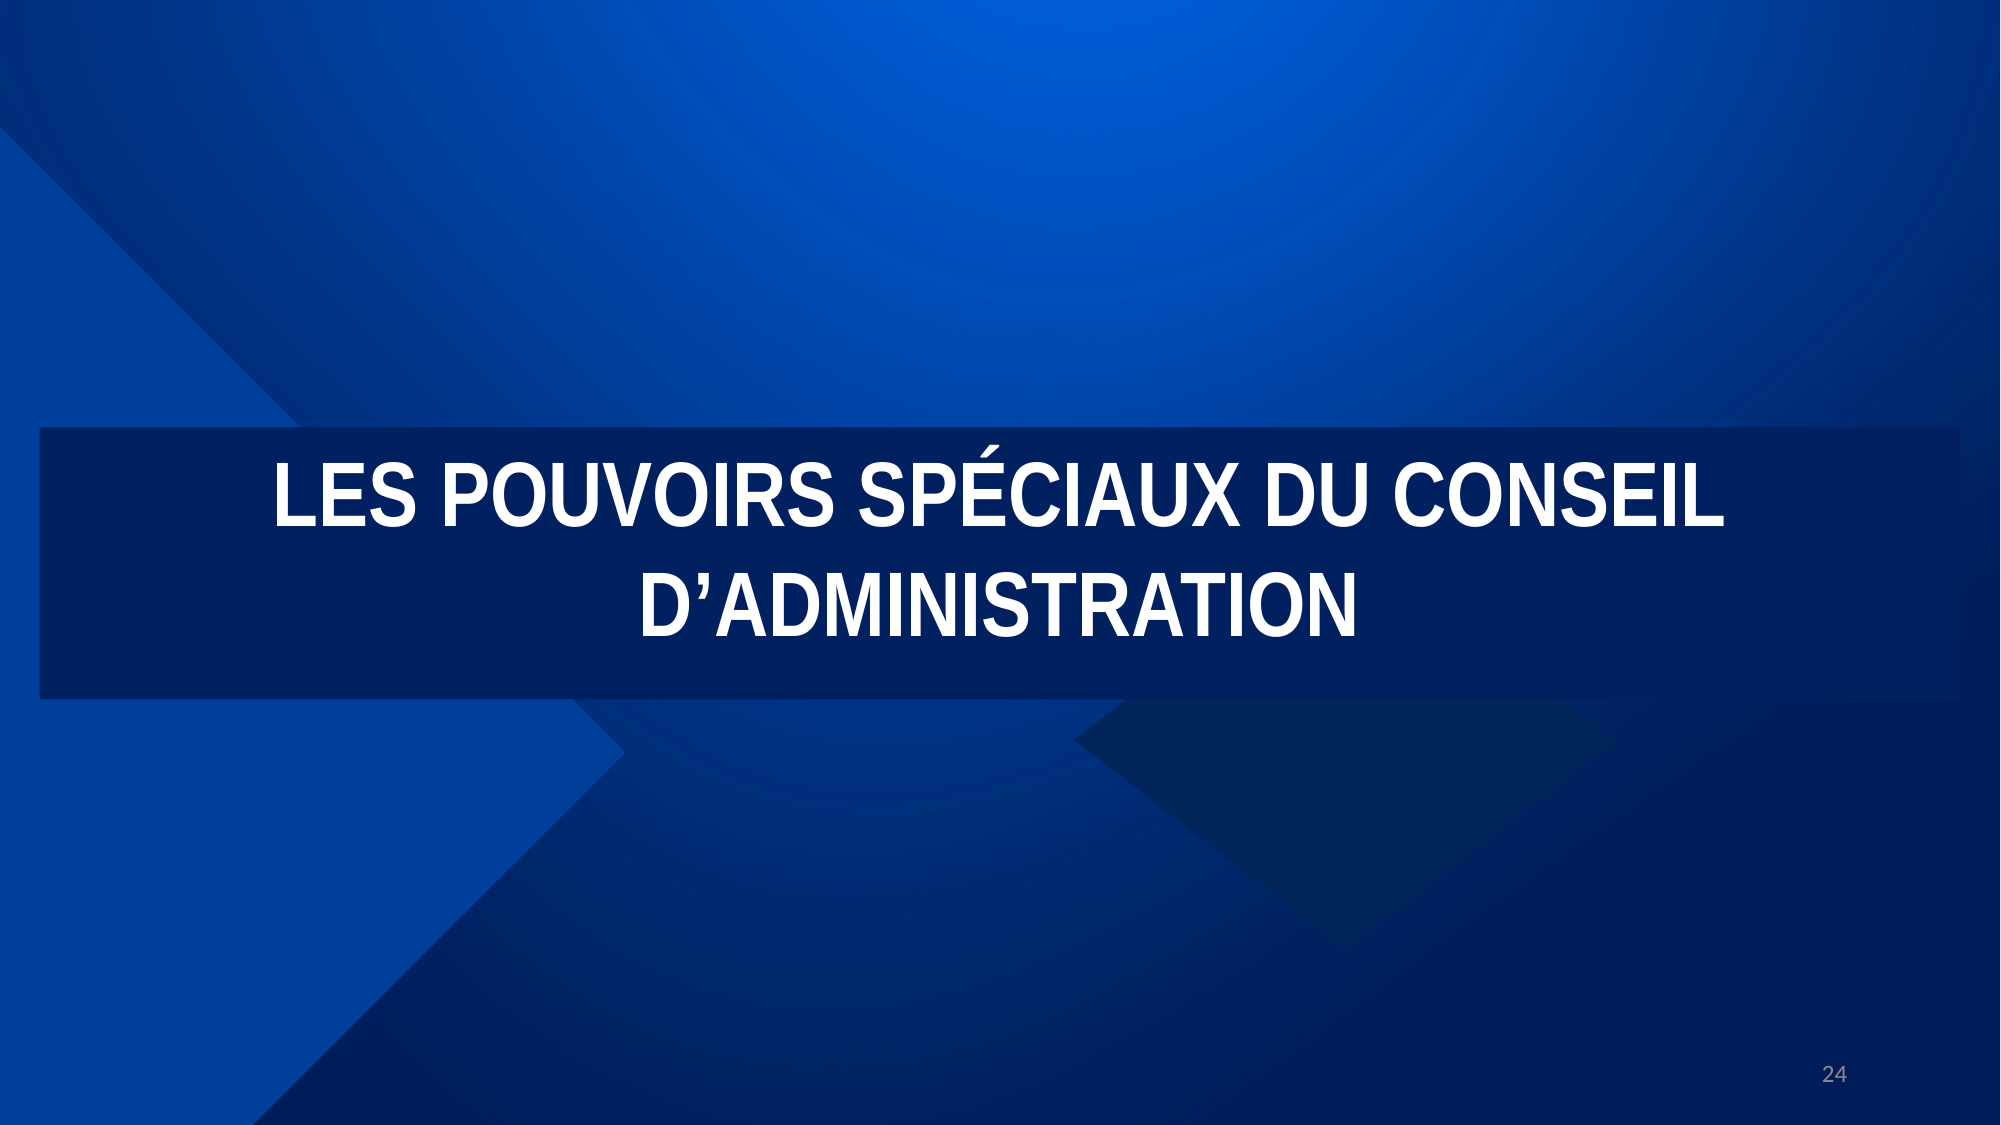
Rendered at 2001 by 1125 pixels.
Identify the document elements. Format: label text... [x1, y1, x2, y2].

picture [0, 0, 2001, 1125]
slide_number 24 [1412, 1042, 1863, 1103]
text_box LES POUVOIRS SPÉCIAUX DU CONSEIL D’ADMINISTRATION [39, 427, 1961, 700]
